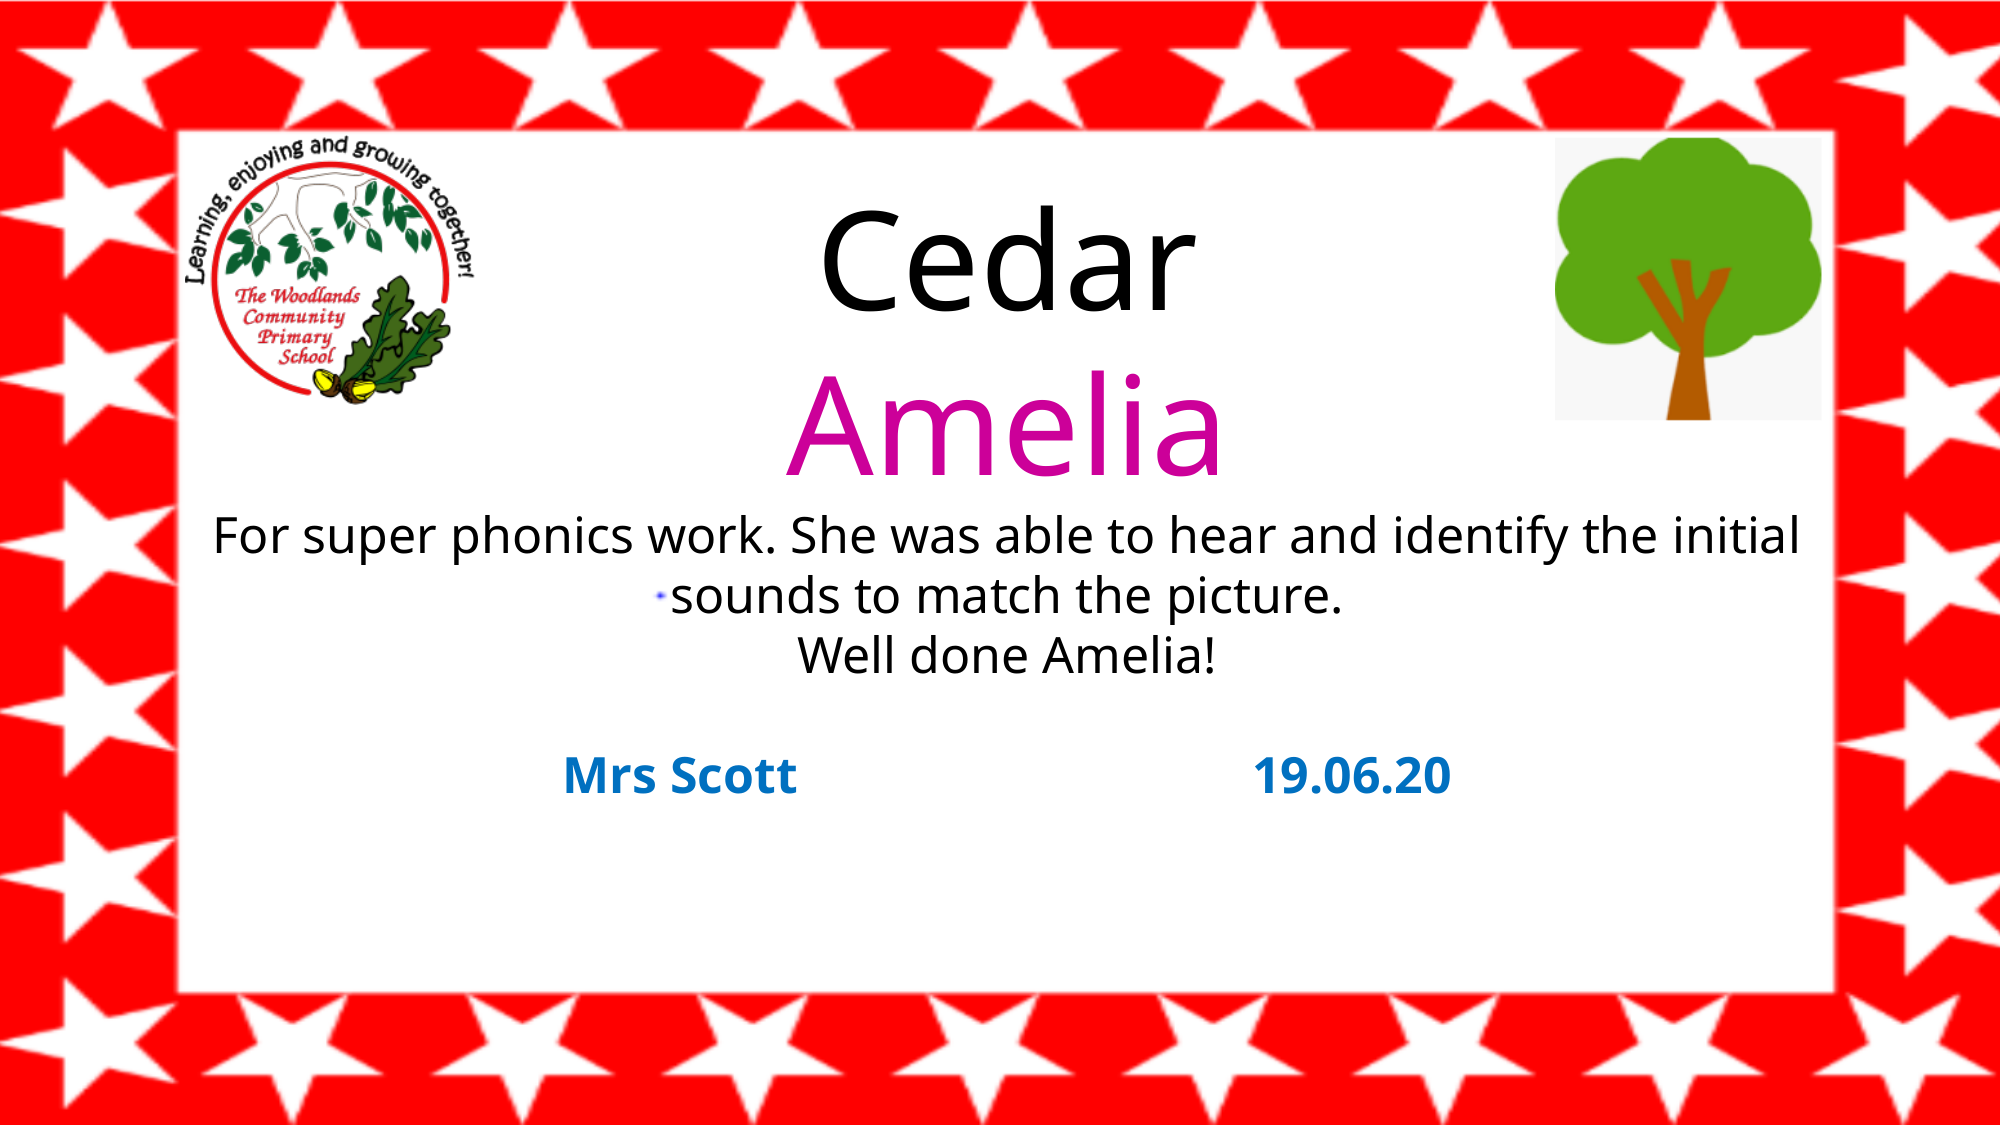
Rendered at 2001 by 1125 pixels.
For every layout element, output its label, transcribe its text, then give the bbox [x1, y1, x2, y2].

text_box Cedar Amelia For super phonics work. She was able to hear and identify the initial sounds to match the picture. Well done Amelia! Mrs Scott 19.06.20 [183, 165, 437, 871]
text_box Cedar Amelia For super phonics work. She was able to hear and identify the initial sounds to match the picture. Well done Amelia! Mrs Scott 19.06.20 [1563, 165, 1832, 871]
picture [0, 0, 2000, 1125]
